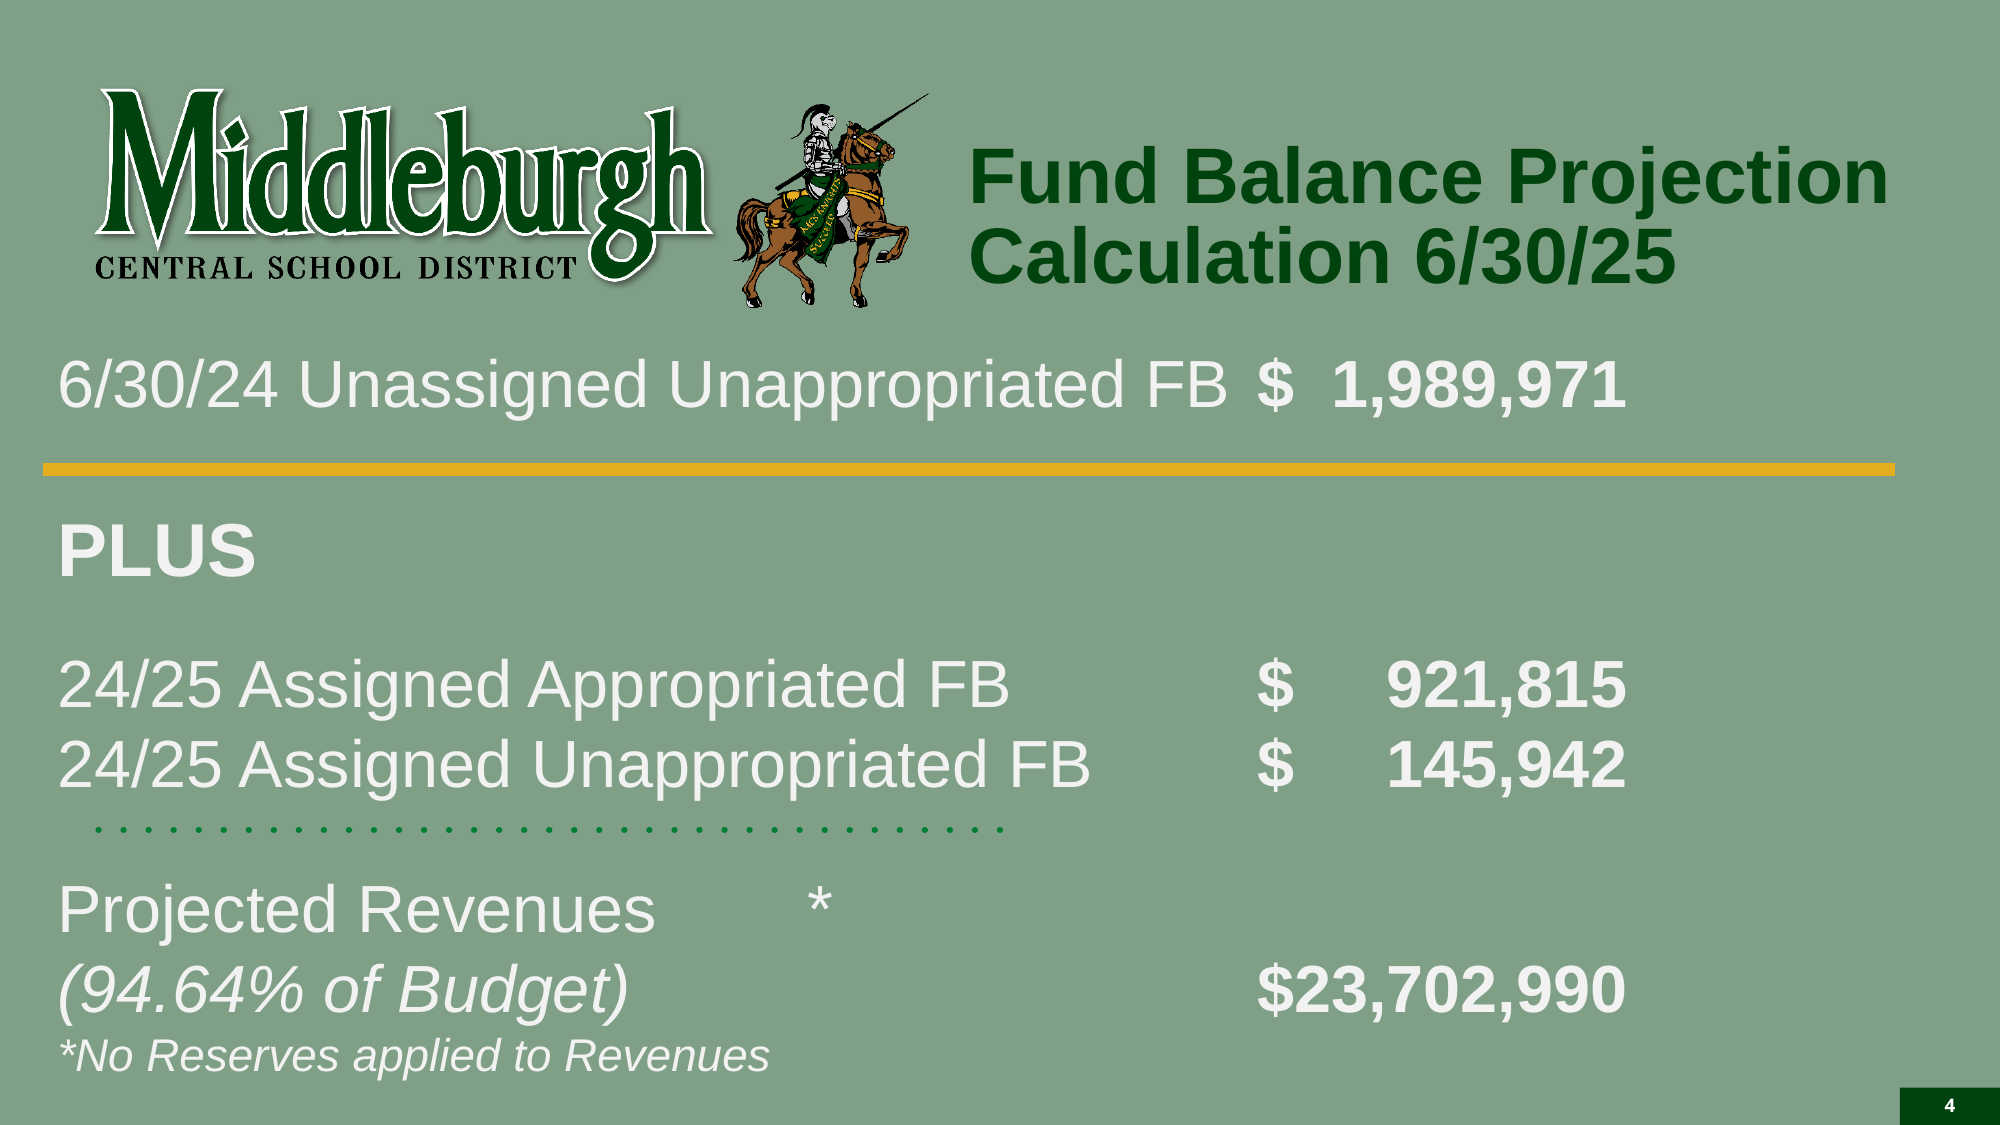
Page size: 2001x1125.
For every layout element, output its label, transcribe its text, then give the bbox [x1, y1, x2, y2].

text_box Fund Balance Projection Calculation 6/30/25 [968, 62, 1918, 300]
text_box 6/30/24 Unassigned Unappropriated FB $ 1,989,971 PLUS 24/25 Assigned Appropriated FB $ 921,815 24/25 Assigned Unappropriated FB $ 145,942 Projected Revenues * (94.64% of Budget) $23,702,990 *No Reserves applied to Revenues [42, 333, 1915, 1125]
slide_number 4 [1899, 1087, 2000, 1125]
picture [70, 61, 935, 311]
